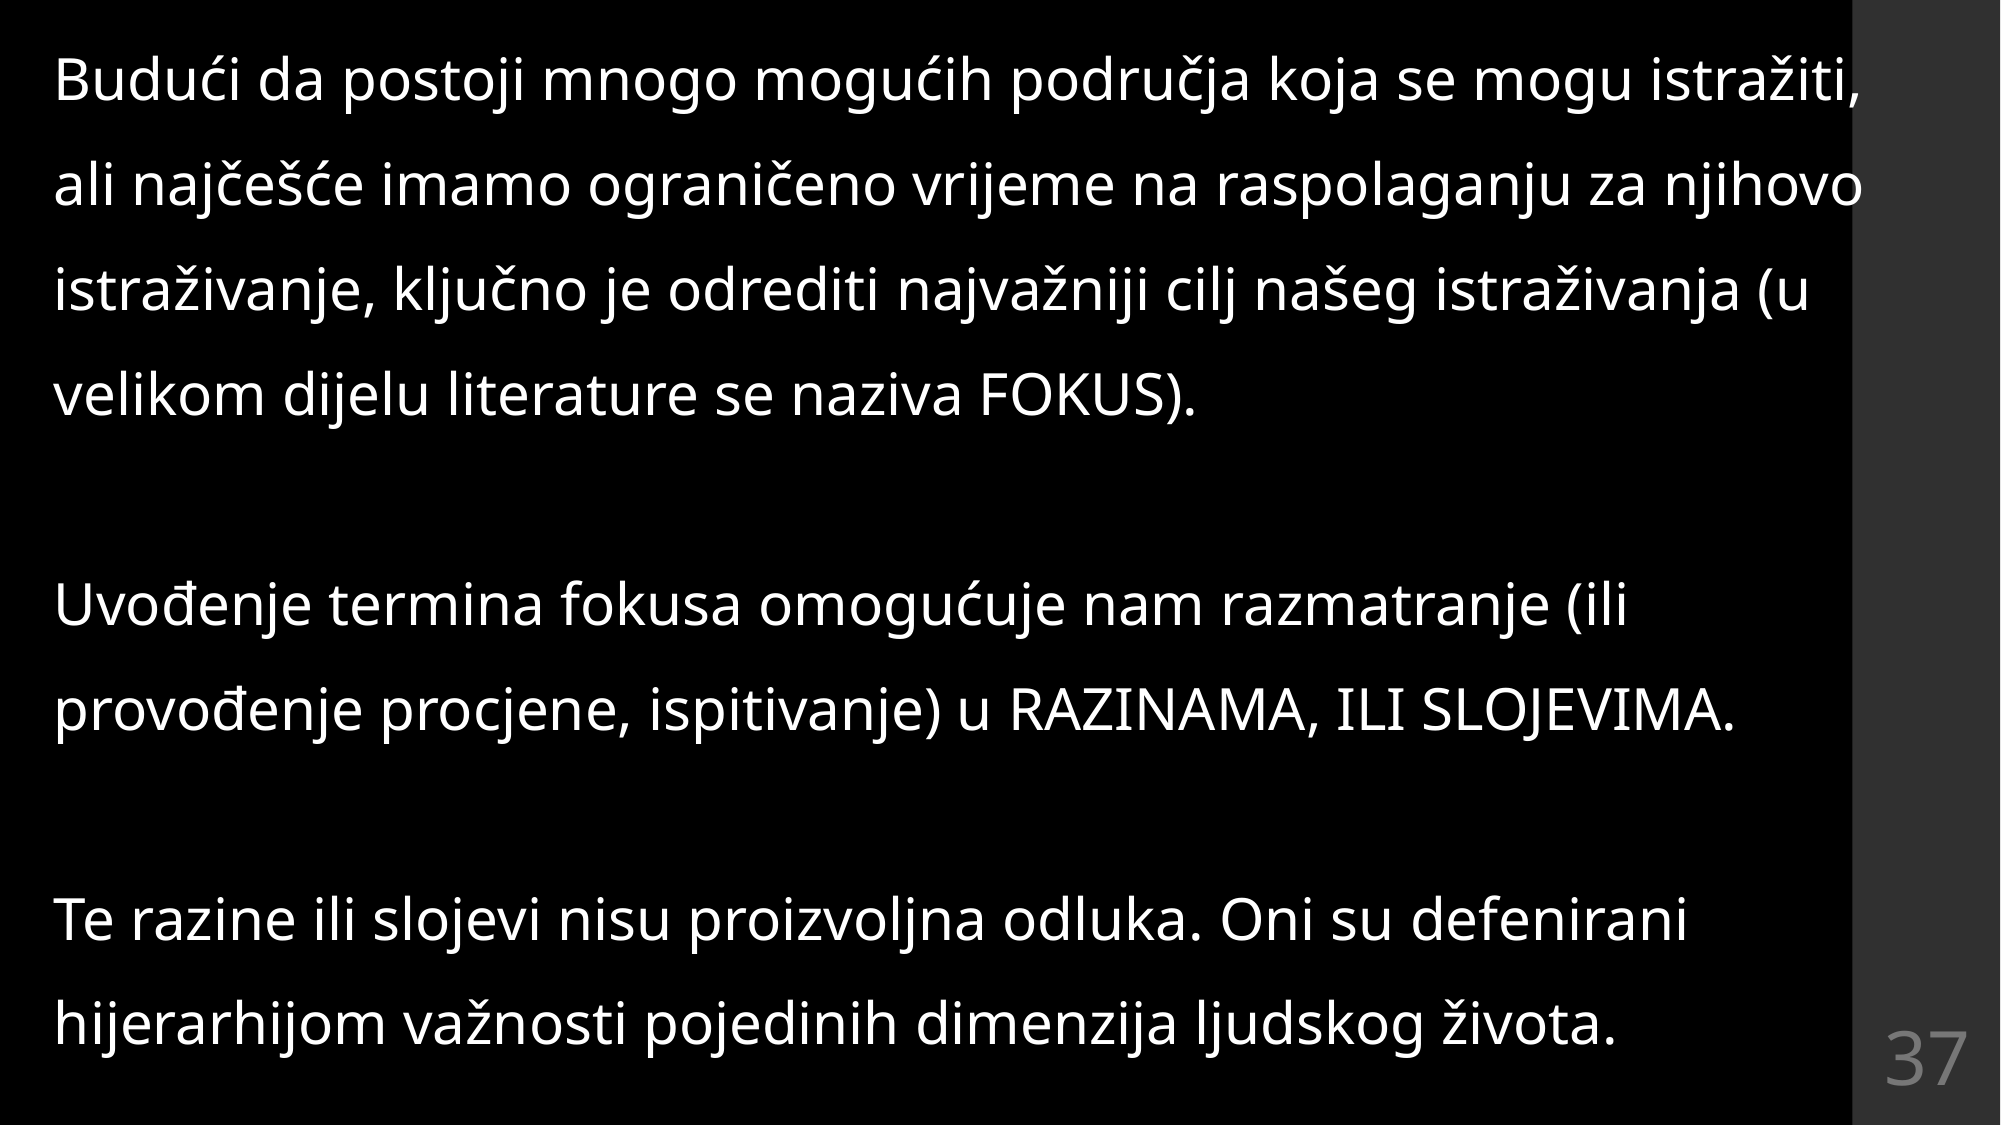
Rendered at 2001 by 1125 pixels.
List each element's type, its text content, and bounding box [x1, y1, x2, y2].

text_box Budući da postoji mnogo mogućih područja koja se mogu istražiti, ali najčešće imamo ograničeno vrijeme na raspolaganju za njihovo istraživanje, ključno je odrediti najvažniji cilj našeg istraživanja (u velikom dijelu literature se naziva FOKUS). Uvođenje termina fokusa omogućuje nam razmatranje (ili provođenje procjene, ispitivanje) u RAZINAMA, ILI SLOJEVIMA. Te razine ili slojevi nisu proizvoljna odluka. Oni su defenirani hijerarhijom važnosti pojedinih dimenzija ljudskog života. [39, 0, 1888, 1065]
slide_number 37 [1852, 1012, 2000, 1110]
